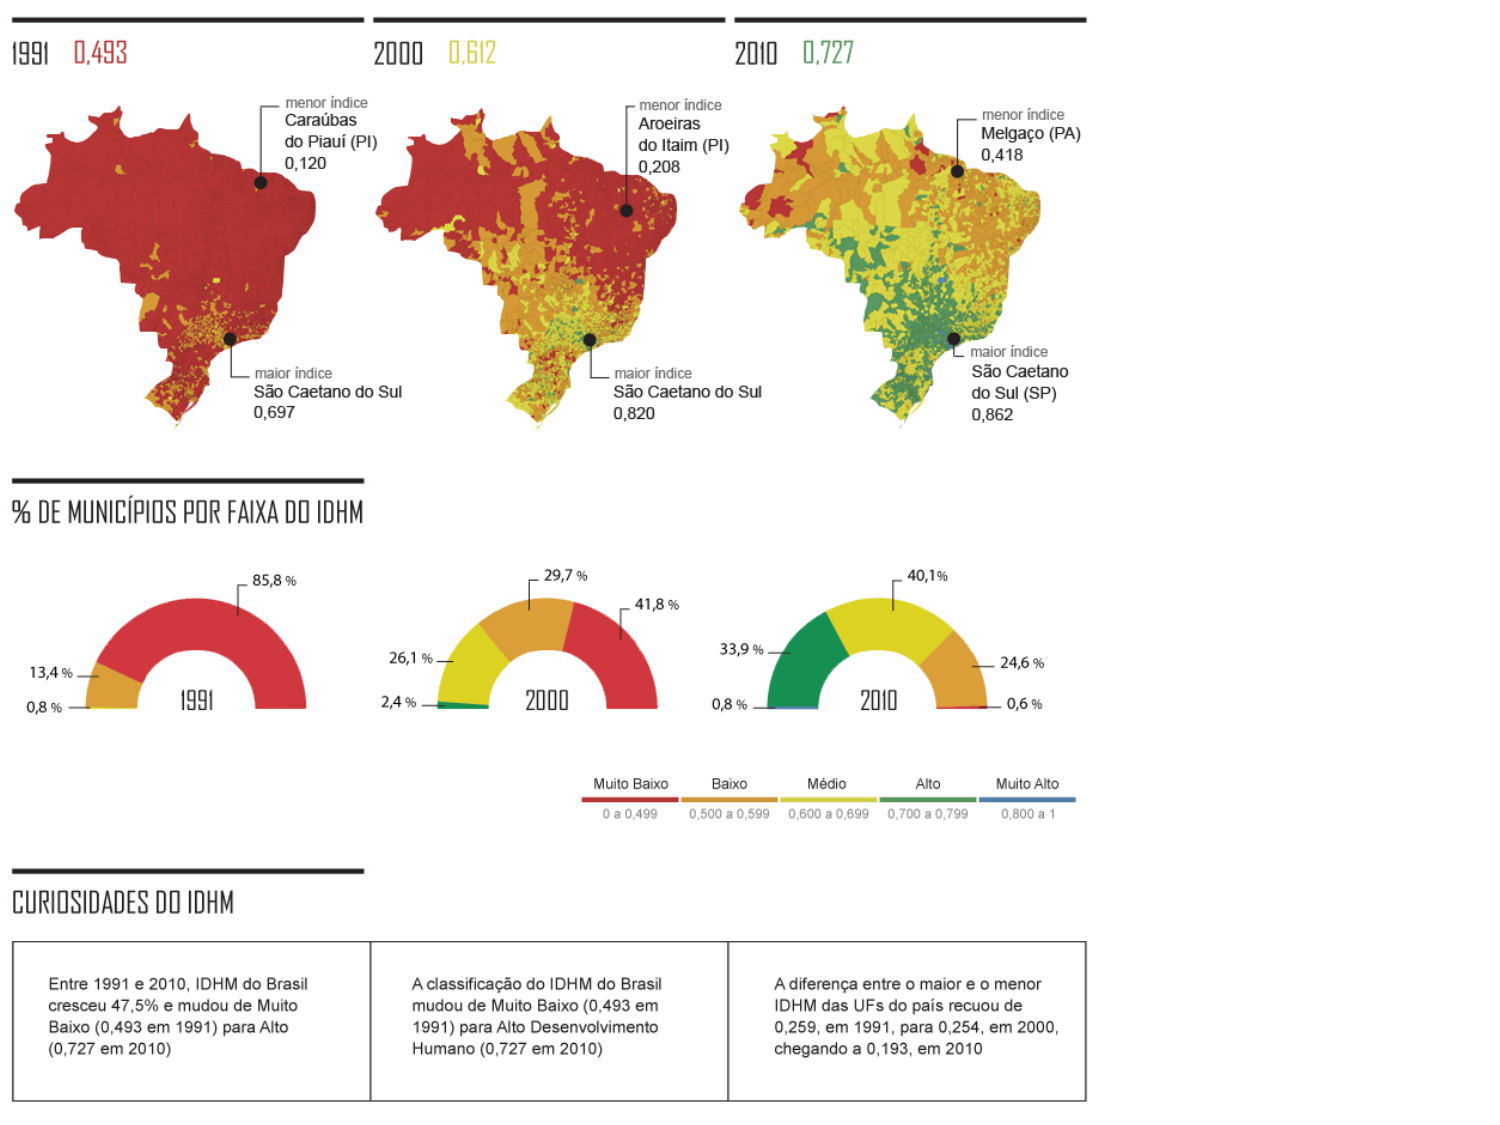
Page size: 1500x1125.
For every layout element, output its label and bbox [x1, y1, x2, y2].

picture [0, 0, 1098, 1125]
